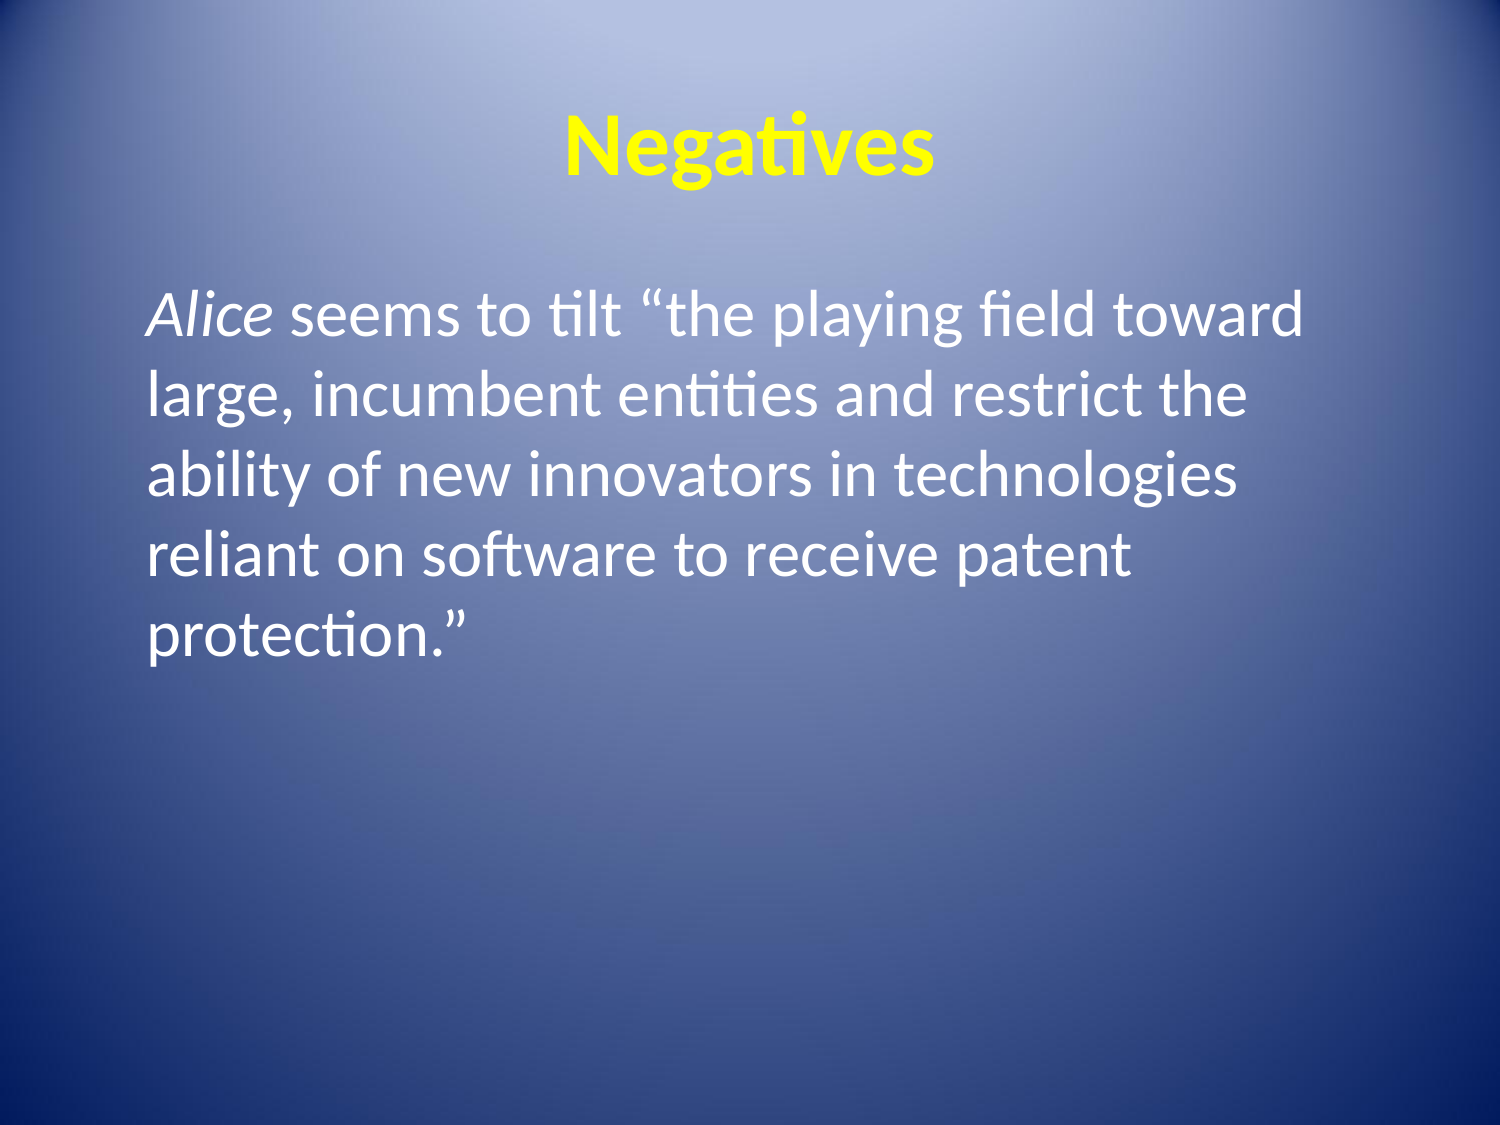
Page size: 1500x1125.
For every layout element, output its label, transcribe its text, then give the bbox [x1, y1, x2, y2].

title Negatives [74, 44, 1426, 233]
picture [0, 0, 1500, 1125]
list Alice seems to tilt “the playing field toward large, incumbent entities and restrict the ability of new innovators in technologies reliant on software to receive patent protection.” [74, 262, 1426, 713]
